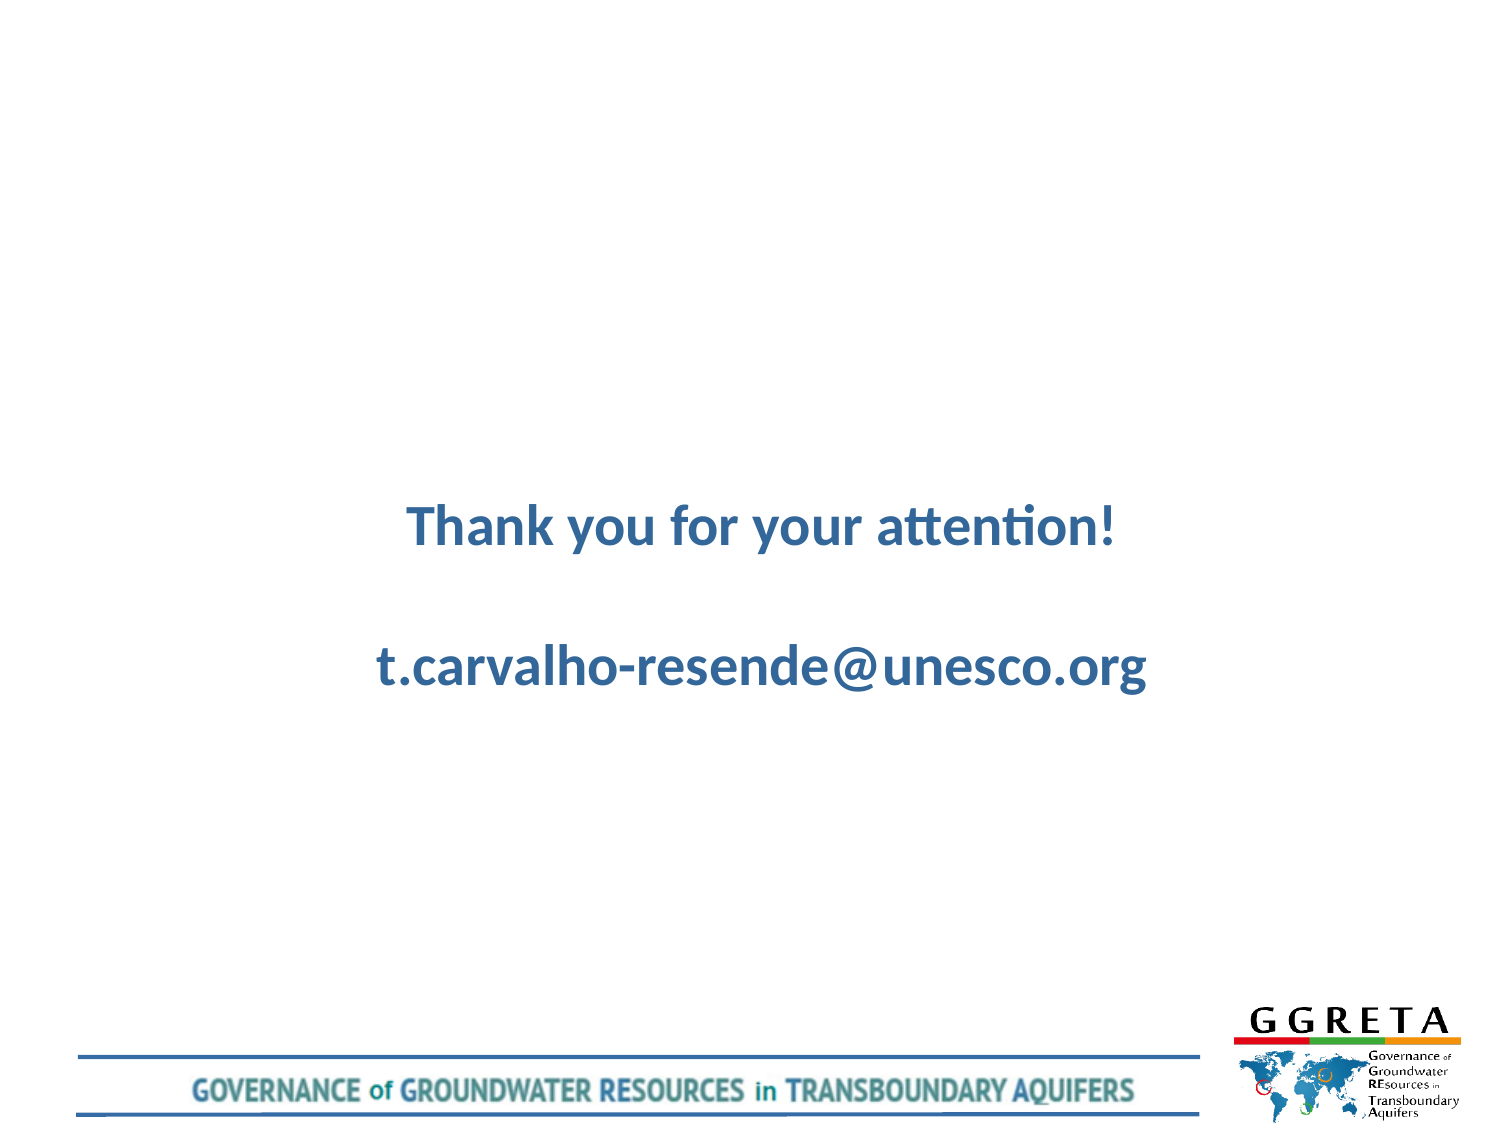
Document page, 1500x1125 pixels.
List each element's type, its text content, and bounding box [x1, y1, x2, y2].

picture [182, 1067, 1140, 1110]
picture [1234, 994, 1462, 1125]
text_box Thank you for your attention! t.carvalho-resende@unesco.org [0, 479, 1482, 705]
